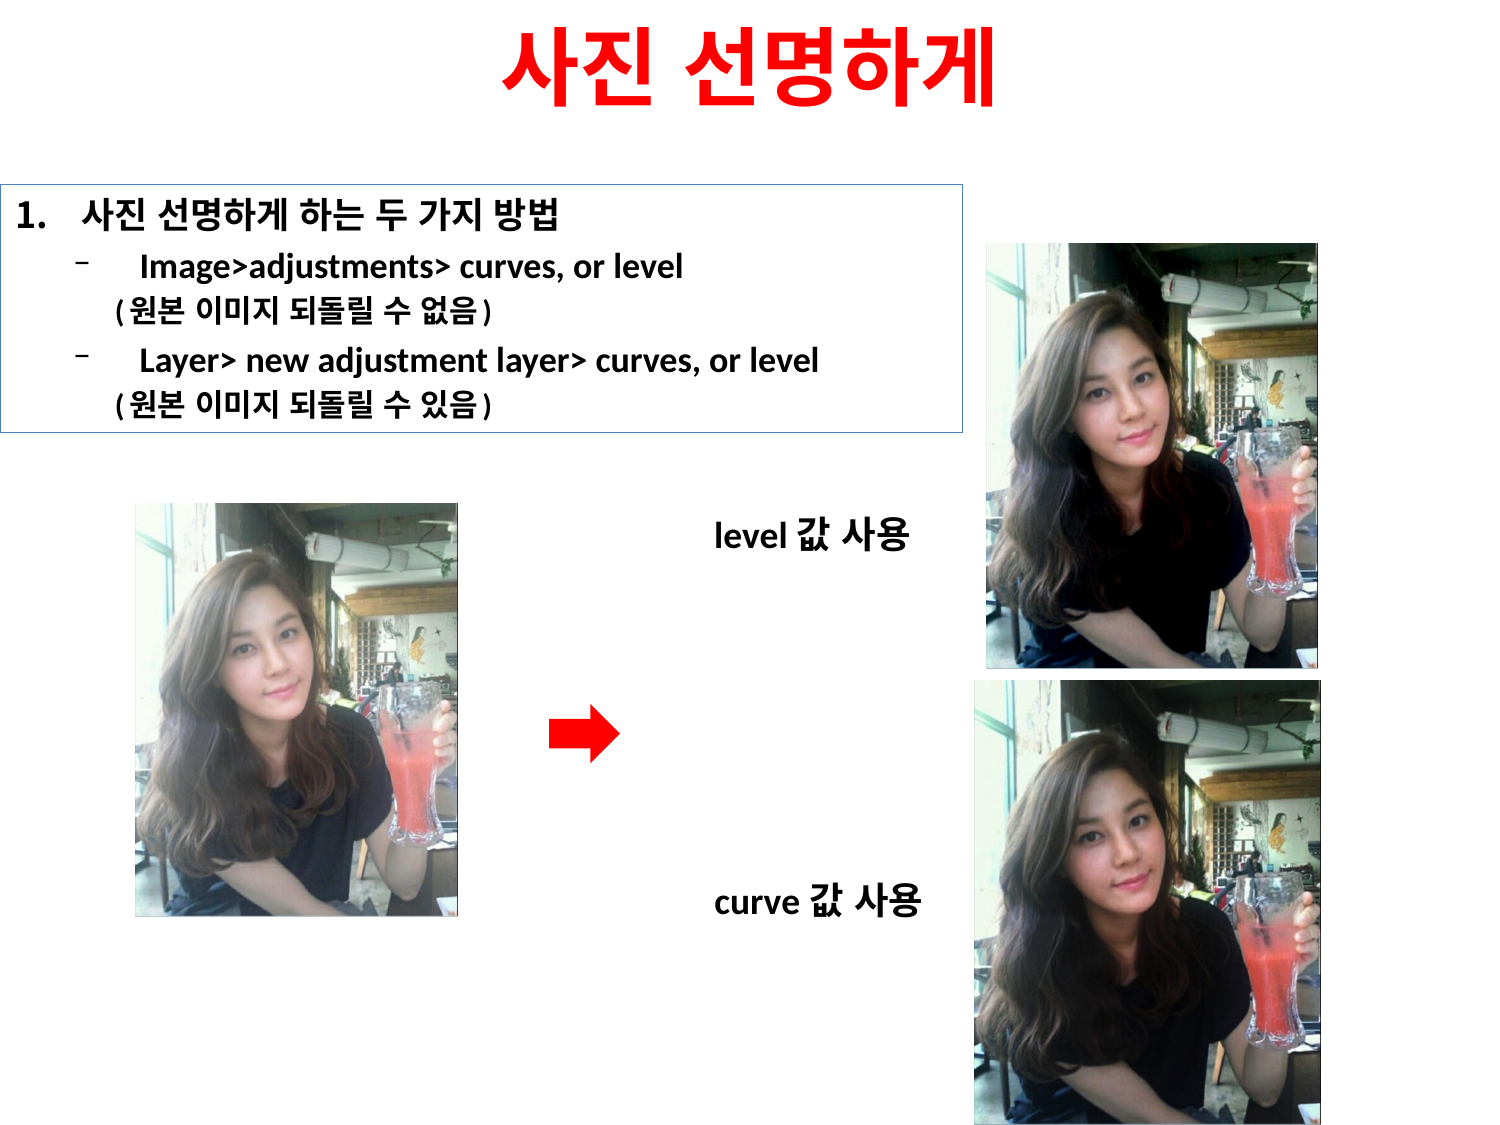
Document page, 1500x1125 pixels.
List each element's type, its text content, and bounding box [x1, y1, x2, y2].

text_box curve값 사용 [691, 869, 939, 930]
text_box level값 사용 [690, 503, 926, 564]
picture [985, 243, 1318, 670]
picture [974, 680, 1321, 1125]
list 사진 선명하게 하는 두 가지 방법 Image>adjustments> curves, or level (원본 이미지 되돌릴 수 없음) Layer> new adjustment layer> curves, or level (원본 이미지 되돌릴 수 있음) [0, 184, 963, 433]
picture [135, 503, 459, 918]
text_box [547, 702, 623, 766]
title 사진 선명하게 [472, 0, 1028, 130]
